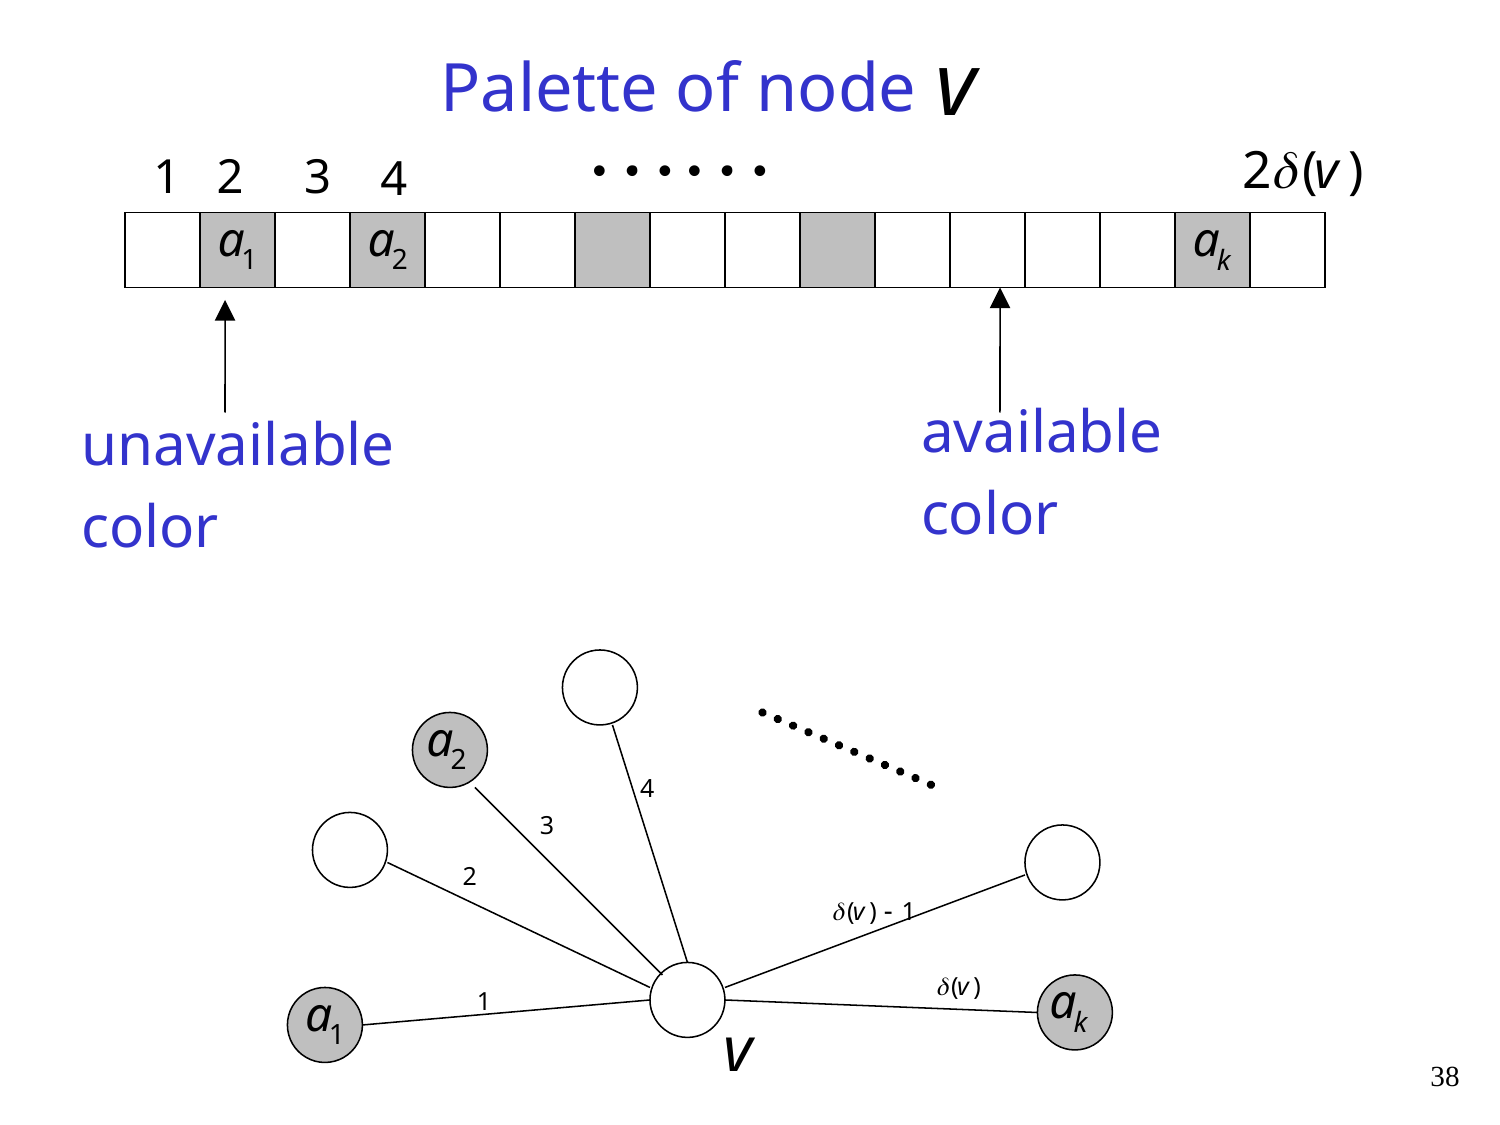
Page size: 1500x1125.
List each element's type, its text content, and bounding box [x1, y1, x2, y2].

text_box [537, 811, 559, 841]
text_box [350, 212, 424, 288]
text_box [724, 1024, 778, 1088]
text_box [650, 962, 725, 1038]
text_box [499, 212, 574, 288]
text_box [212, 212, 261, 281]
text_box [1024, 824, 1100, 900]
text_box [580, 149, 785, 200]
text_box [1099, 212, 1174, 288]
text_box [424, 212, 499, 288]
slide_number 38 [1162, 1050, 1475, 1100]
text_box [636, 772, 660, 805]
text_box [287, 997, 299, 1052]
text_box [724, 212, 799, 288]
text_box [799, 212, 874, 288]
text_box [429, 781, 471, 788]
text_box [474, 987, 492, 1015]
text_box [949, 212, 1025, 288]
text_box [312, 812, 388, 888]
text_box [362, 212, 419, 281]
text_box available color [906, 386, 1177, 554]
text_box [478, 725, 488, 775]
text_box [212, 149, 252, 201]
text_box [124, 212, 199, 288]
text_box [214, 299, 236, 399]
text_box [1174, 212, 1249, 288]
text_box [299, 987, 348, 1056]
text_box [373, 148, 417, 208]
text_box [421, 712, 478, 781]
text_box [299, 149, 340, 205]
text_box [304, 1056, 346, 1063]
text_box [1025, 212, 1099, 288]
text_box [348, 995, 363, 1055]
text_box [649, 212, 724, 288]
text_box [989, 288, 1011, 386]
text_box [829, 895, 917, 932]
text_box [460, 862, 482, 890]
text_box [1053, 1043, 1097, 1050]
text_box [937, 49, 1011, 138]
text_box [562, 649, 638, 725]
text_box Palette of node [425, 37, 933, 133]
text_box [574, 212, 649, 288]
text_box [149, 149, 182, 201]
text_box [874, 212, 949, 288]
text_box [1187, 212, 1248, 281]
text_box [933, 970, 988, 1007]
text_box unavailable color [66, 399, 425, 567]
text_box [1105, 990, 1113, 1035]
text_box [1037, 991, 1044, 1034]
text_box [199, 212, 274, 288]
text_box [1249, 212, 1325, 288]
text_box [1237, 137, 1375, 211]
text_box [412, 726, 421, 774]
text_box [1044, 974, 1105, 1043]
text_box [274, 212, 350, 288]
